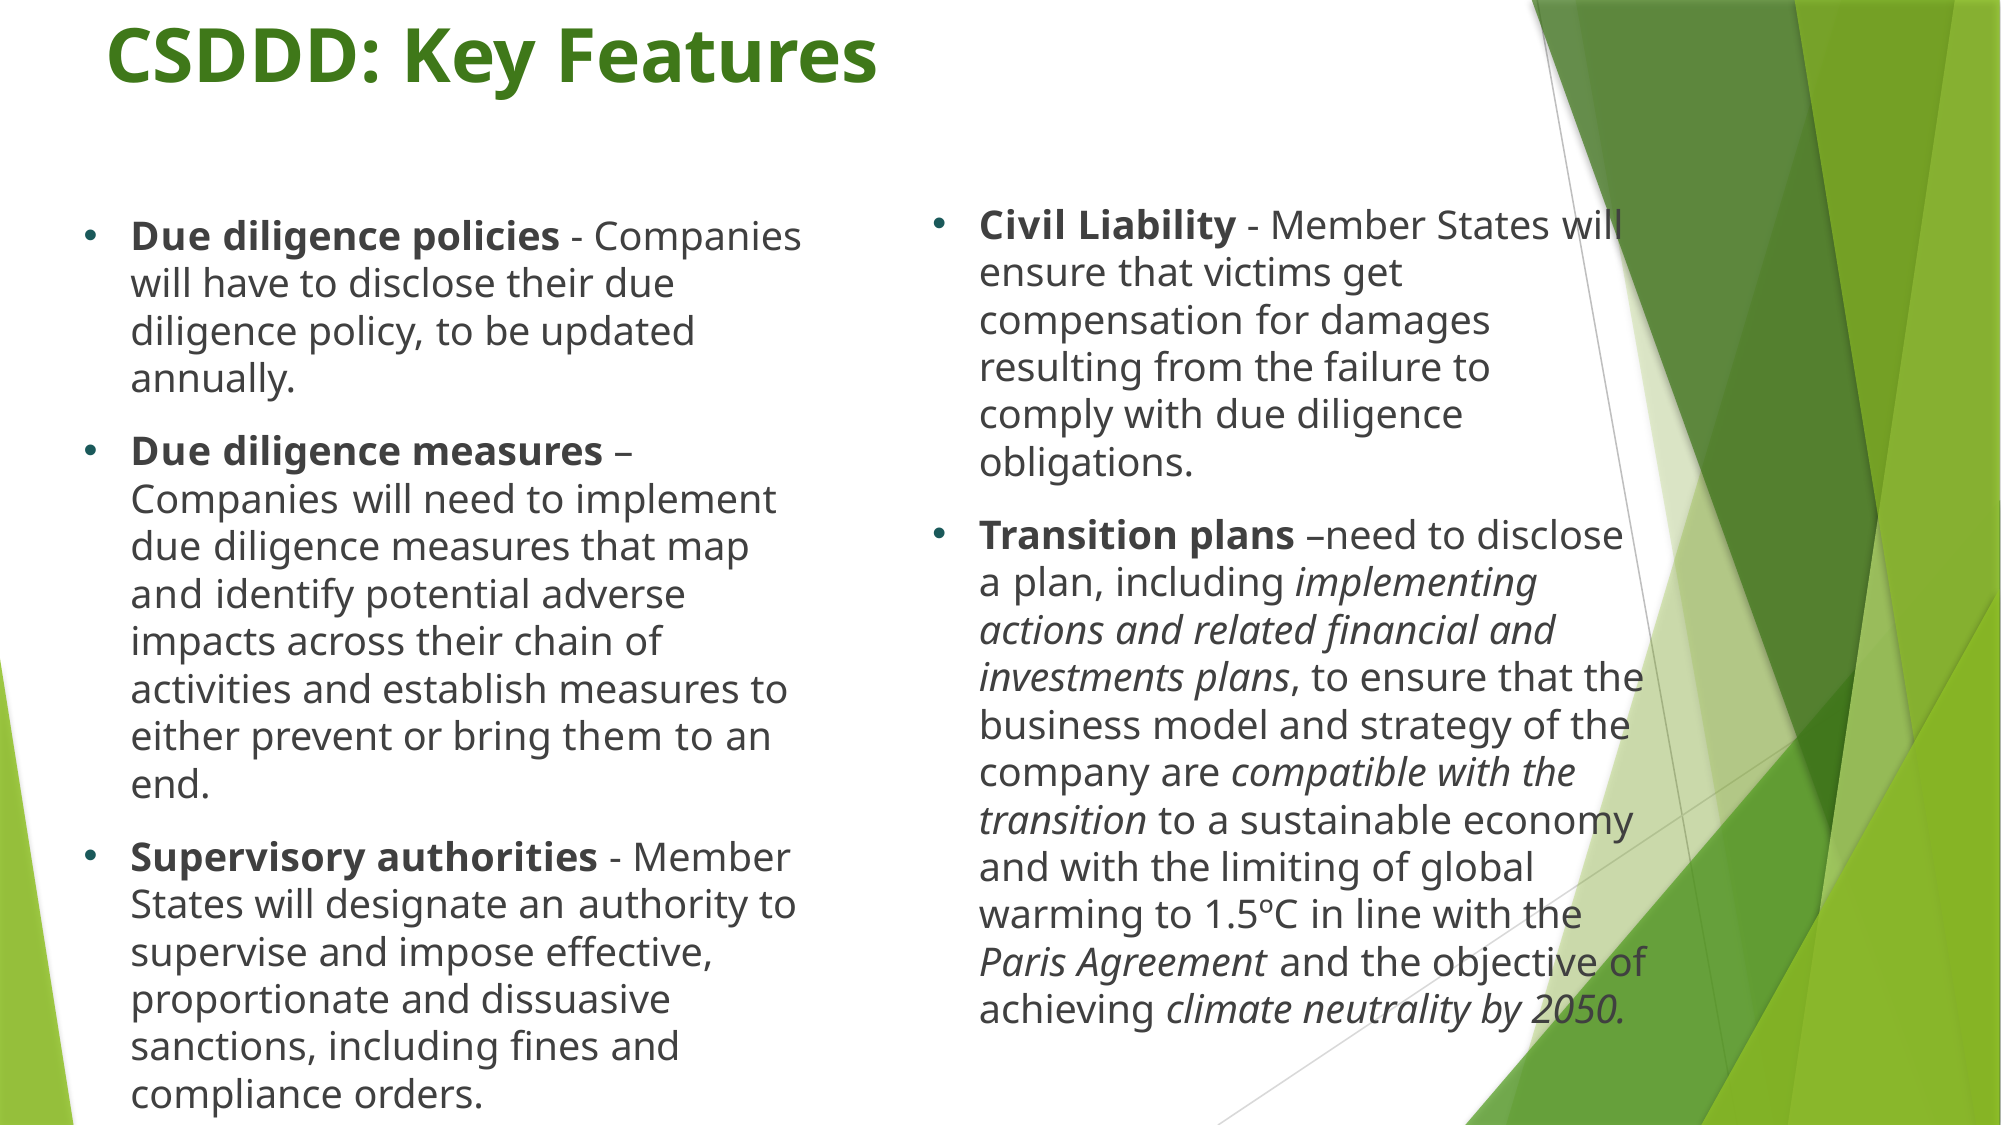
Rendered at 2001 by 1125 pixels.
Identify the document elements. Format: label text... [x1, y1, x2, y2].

text_box Civil Liability - Member States will ensure that victims get compensation for damages resulting from the failure to comply with due diligence obligations. Transition plans –need to disclose a plan, including implementing actions and related financial and investments plans, to ensure that the business model and strategy of the company are compatible with the transition to a sustainable economy and with the limiting of global warming to 1.5ºC in line with the Paris Agreement and the objective of achieving climate neutrality by 2050. [930, 197, 1659, 1032]
text_box Due diligence policies - Companies will have to disclose their due diligence policy, to be updated annually. Due diligence measures – Companies will need to implement due diligence measures that map and identify potential adverse impacts across their chain of activities and establish measures to either prevent or bring them to an end. Supervisory authorities - Member States will designate an authority to supervise and impose effective, proportionate and dissuasive sanctions, including fines and compliance orders. [81, 208, 825, 1117]
title CSDDD: Key Features [0, 0, 1533, 196]
